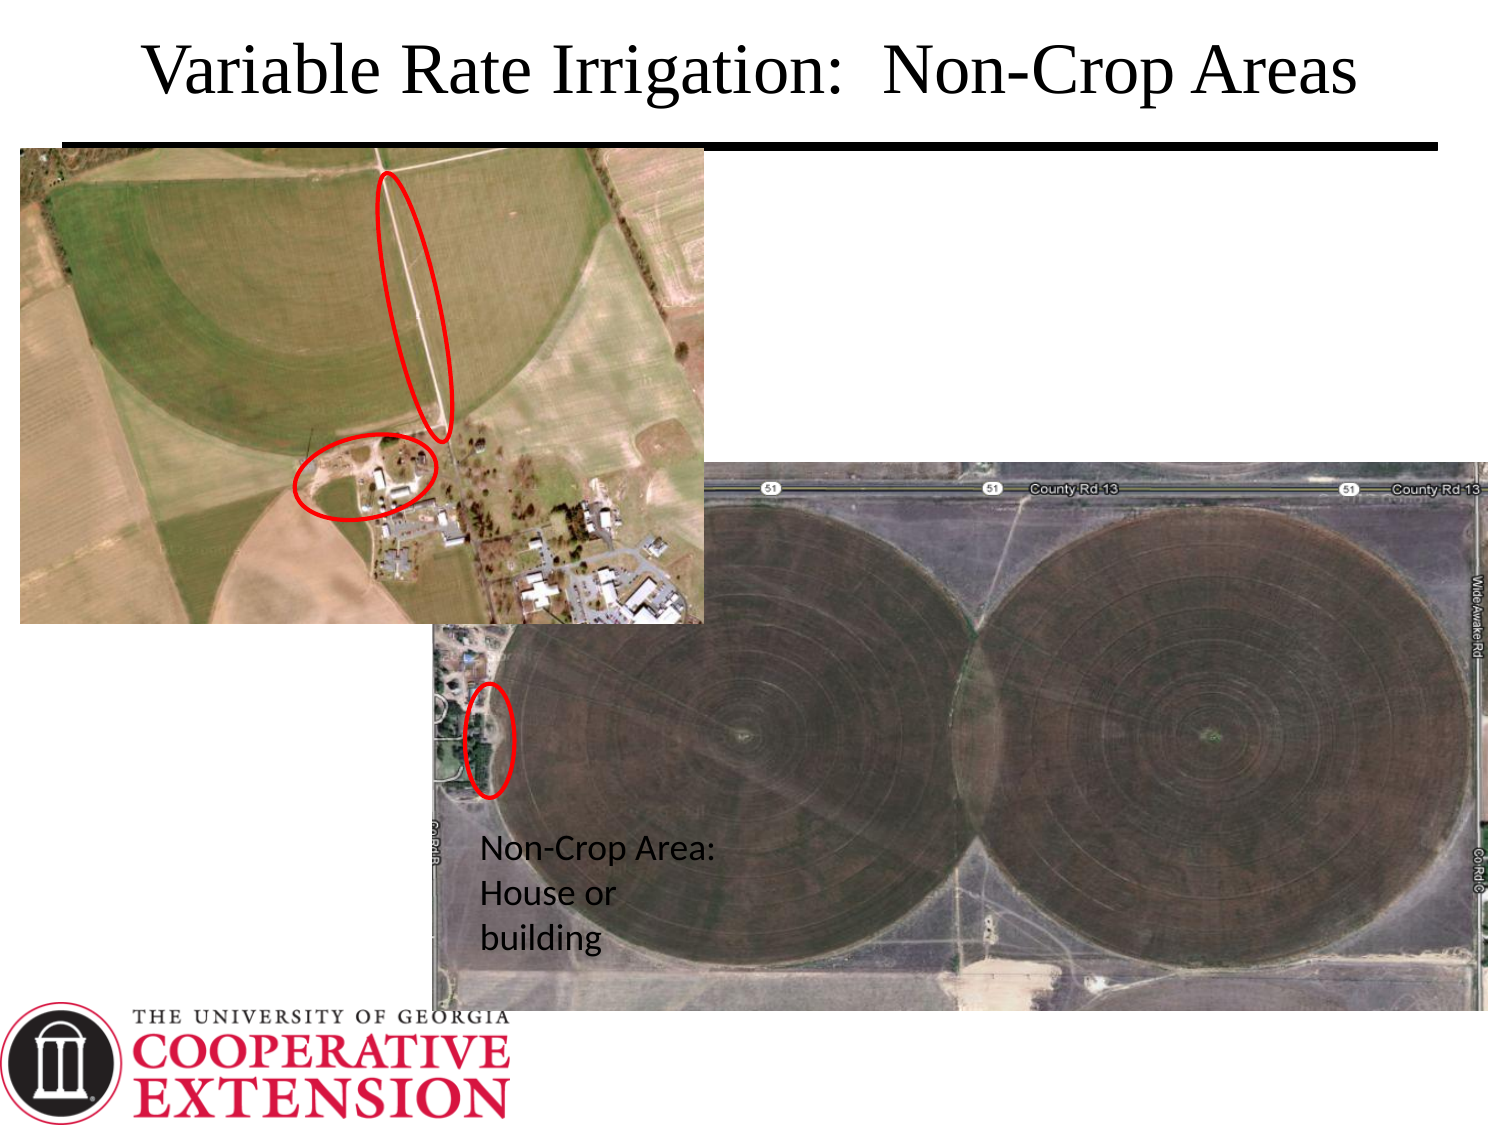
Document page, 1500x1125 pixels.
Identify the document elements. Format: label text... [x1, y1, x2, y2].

title Variable Rate Irrigation: Non-Crop Areas [12, 0, 1488, 143]
picture [0, 1002, 511, 1125]
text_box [431, 462, 1488, 1011]
text_box [62, 142, 1438, 150]
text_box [20, 148, 705, 625]
